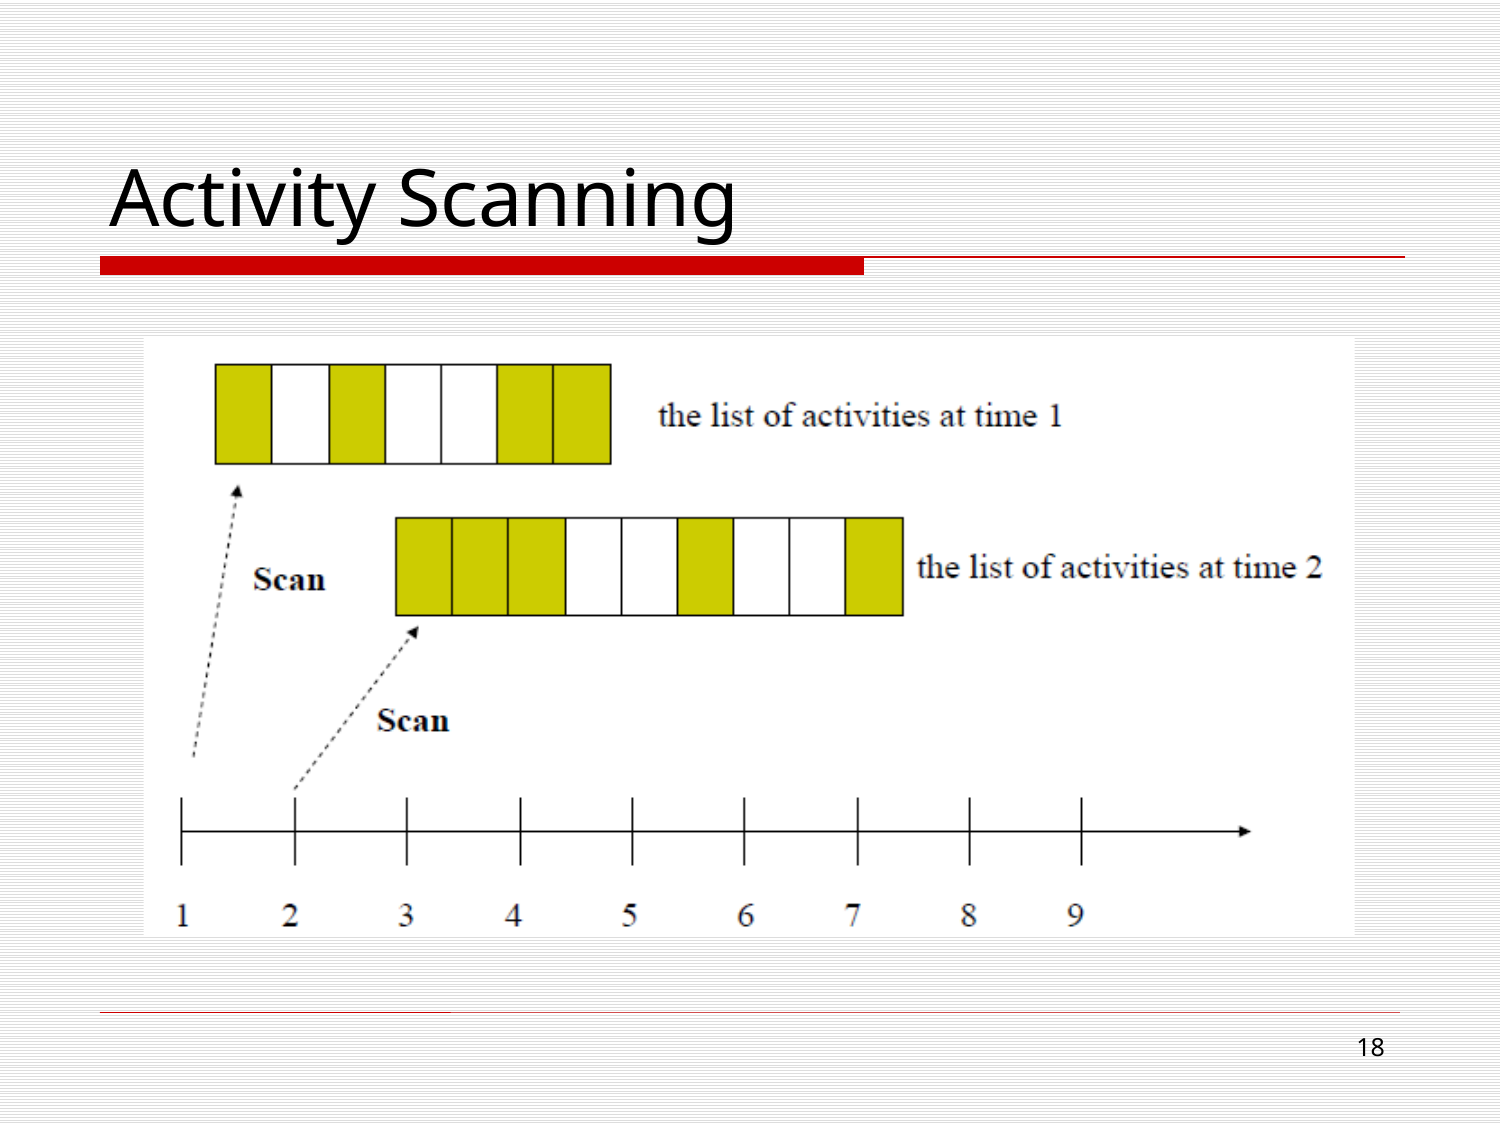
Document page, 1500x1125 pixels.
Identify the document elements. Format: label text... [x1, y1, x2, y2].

title Activity Scanning [93, 49, 1407, 250]
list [143, 338, 1355, 937]
slide_number 18 [1074, 1024, 1401, 1103]
